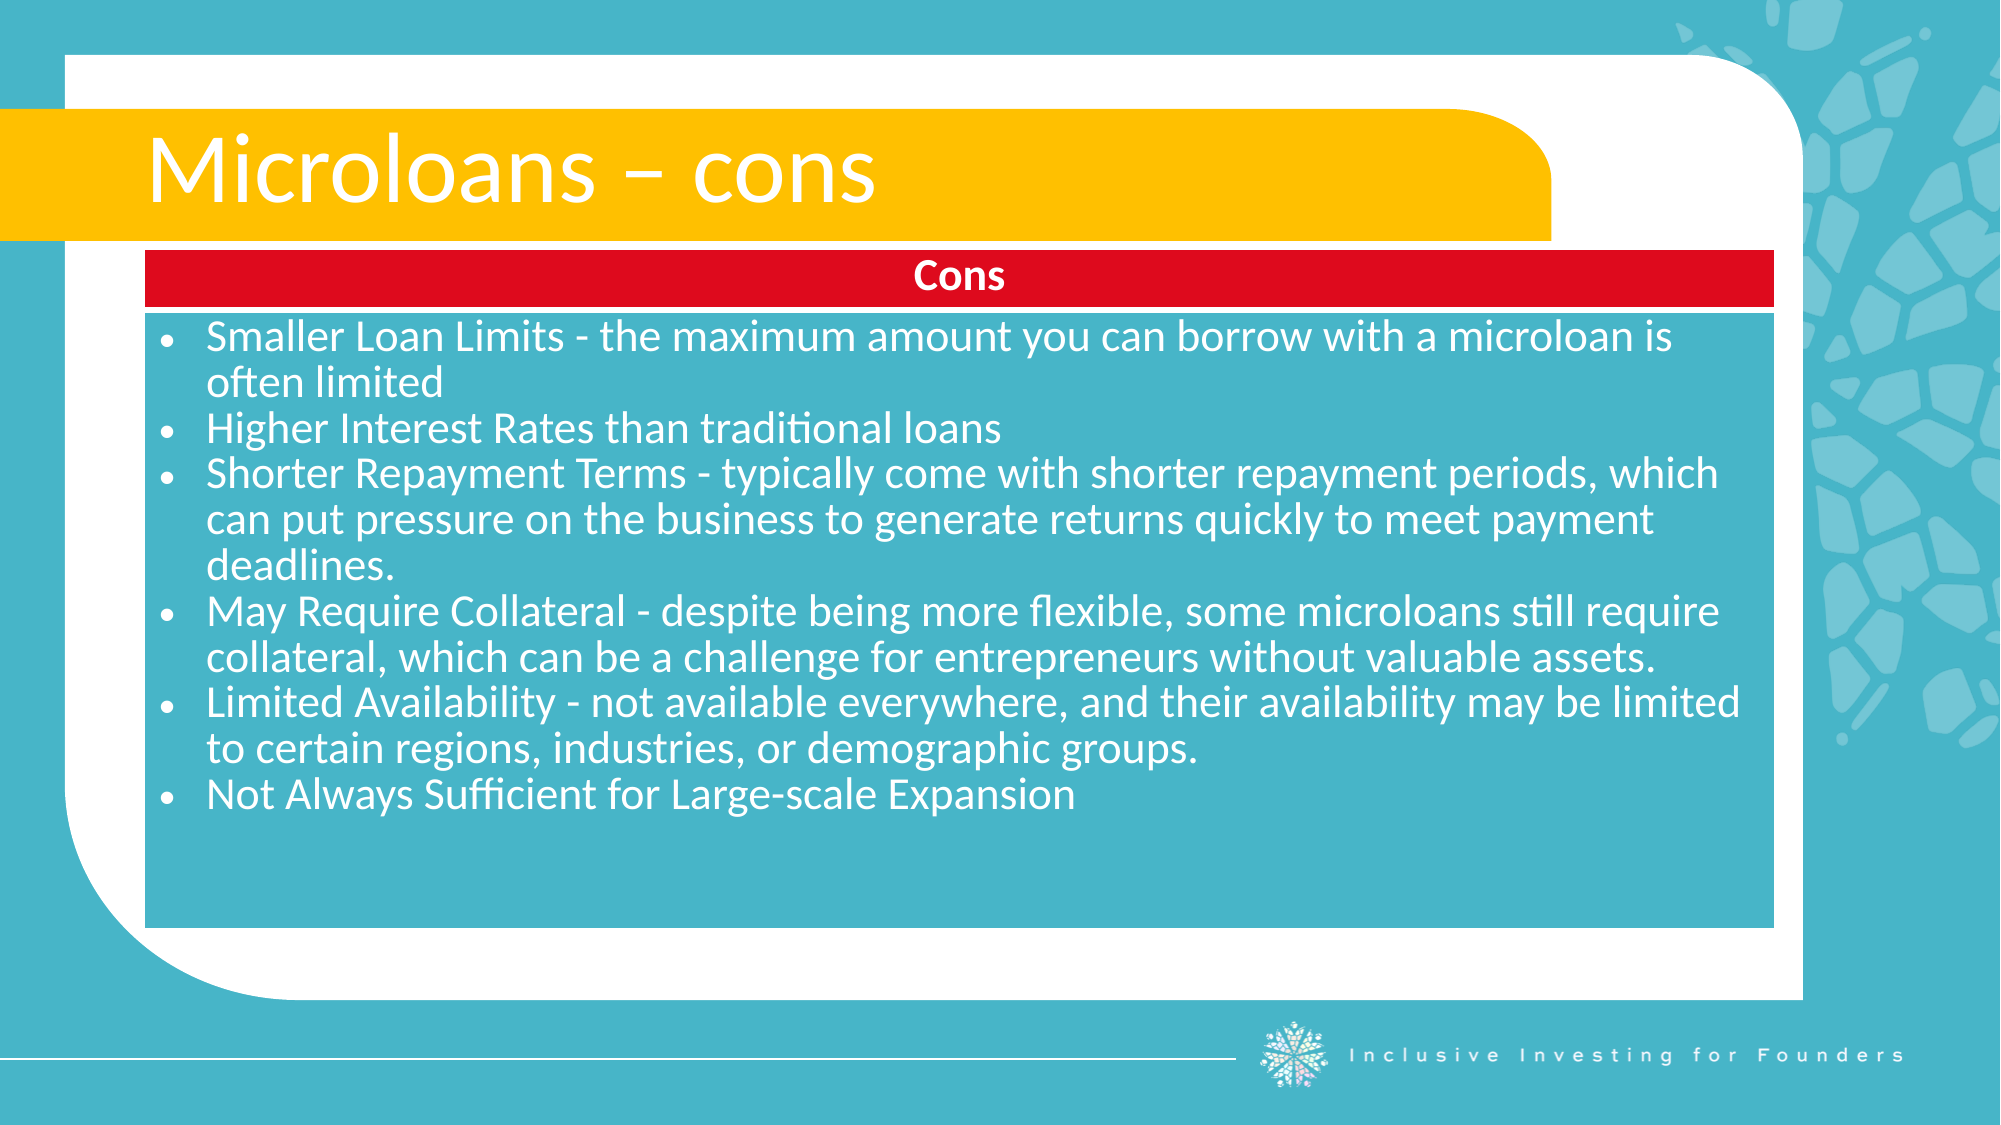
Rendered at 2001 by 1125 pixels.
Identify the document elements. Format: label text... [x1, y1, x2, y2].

table_header Cons [145, 250, 1774, 307]
table_cell Smaller Loan Limits - the maximum amount you can borrow with a microloan is often limited Higher Interest Rates than traditional loans Shorter Repayment Terms - typically come with shorter repayment periods, which can put pressure on the business to generate returns quickly to meet payment deadlines. May Require Collateral - despite being more flexible, some microloans still require collateral, which can be a challenge for entrepreneurs without valuable assets. Limited Availability - not available everywhere, and their availability may be limited to certain regions, industries, or demographic groups. Not Always Sufficient for Large-scale Expansion [145, 313, 1774, 928]
list Microloans – cons [130, 109, 1712, 241]
text_box [0, 107, 1553, 242]
